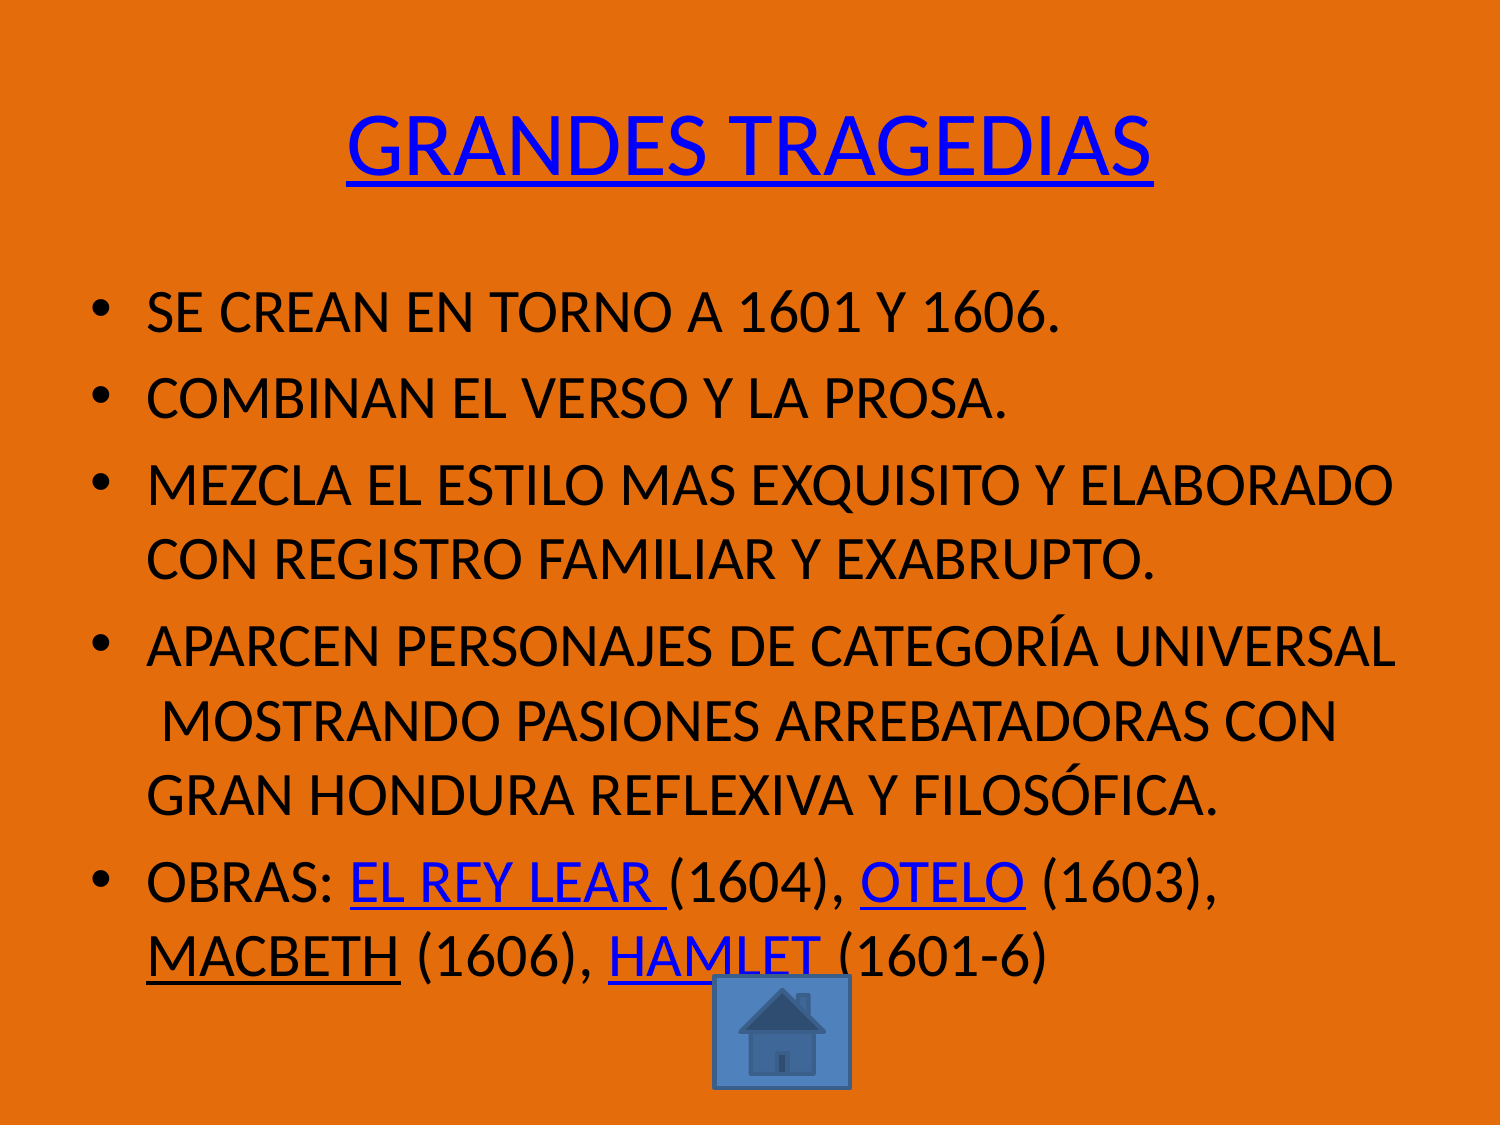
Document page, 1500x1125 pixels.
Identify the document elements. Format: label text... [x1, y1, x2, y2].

title GRANDES TRAGEDIAS [75, 45, 1425, 233]
text_box [712, 974, 852, 1090]
list SE CREAN EN TORNO A 1601 Y 1606. COMBINAN EL VERSO Y LA PROSA. MEZCLA EL ESTILO MAS EXQUISITO Y ELABORADO CON REGISTRO FAMILIAR Y EXABRUPTO. APARCEN PERSONAJES DE CATEGORÍA UNIVERSAL MOSTRANDO PASIONES ARREBATADORAS CON GRAN HONDURA REFLEXIVA Y FILOSÓFICA. OBRAS: EL REY LEAR (1604), OTELO (1603), MACBETH (1606), HAMLET (1601-6) [75, 262, 1425, 1005]
